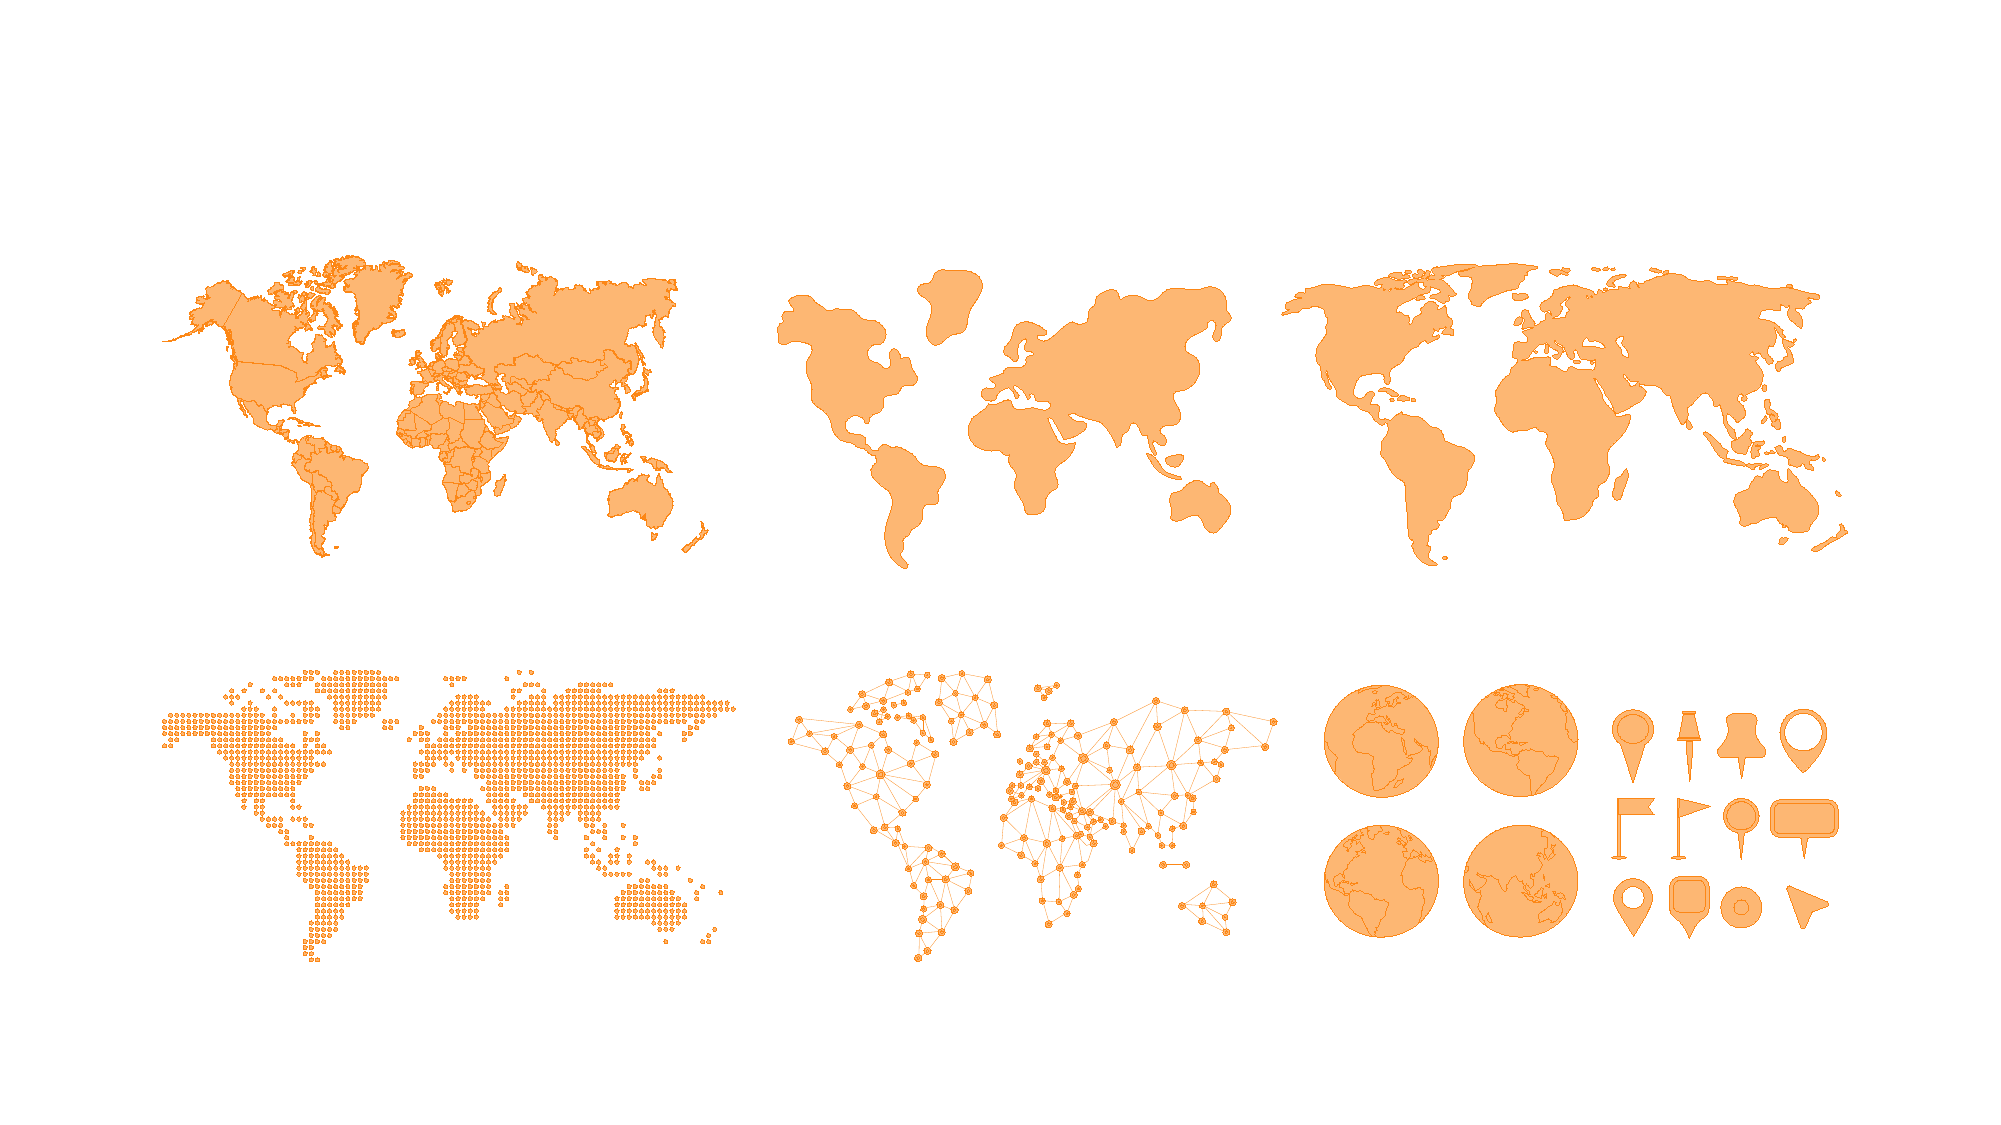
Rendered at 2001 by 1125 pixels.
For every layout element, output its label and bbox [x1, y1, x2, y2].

text_box [162, 670, 736, 962]
text_box [1770, 799, 1839, 859]
text_box [1677, 711, 1701, 782]
text_box [1281, 263, 1848, 566]
text_box [1613, 878, 1653, 937]
text_box [1779, 709, 1827, 773]
text_box [1320, 825, 1443, 938]
text_box [1457, 684, 1584, 797]
text_box [1723, 798, 1760, 860]
text_box [786, 670, 1278, 962]
text_box [1316, 685, 1446, 798]
text_box [1786, 885, 1829, 929]
text_box [1459, 825, 1583, 938]
text_box [1611, 798, 1655, 860]
text_box [163, 255, 709, 558]
text_box [1669, 876, 1710, 939]
text_box [777, 269, 1232, 569]
text_box [1612, 709, 1654, 783]
text_box [1720, 886, 1762, 928]
text_box [1671, 798, 1711, 860]
text_box [1717, 713, 1766, 779]
